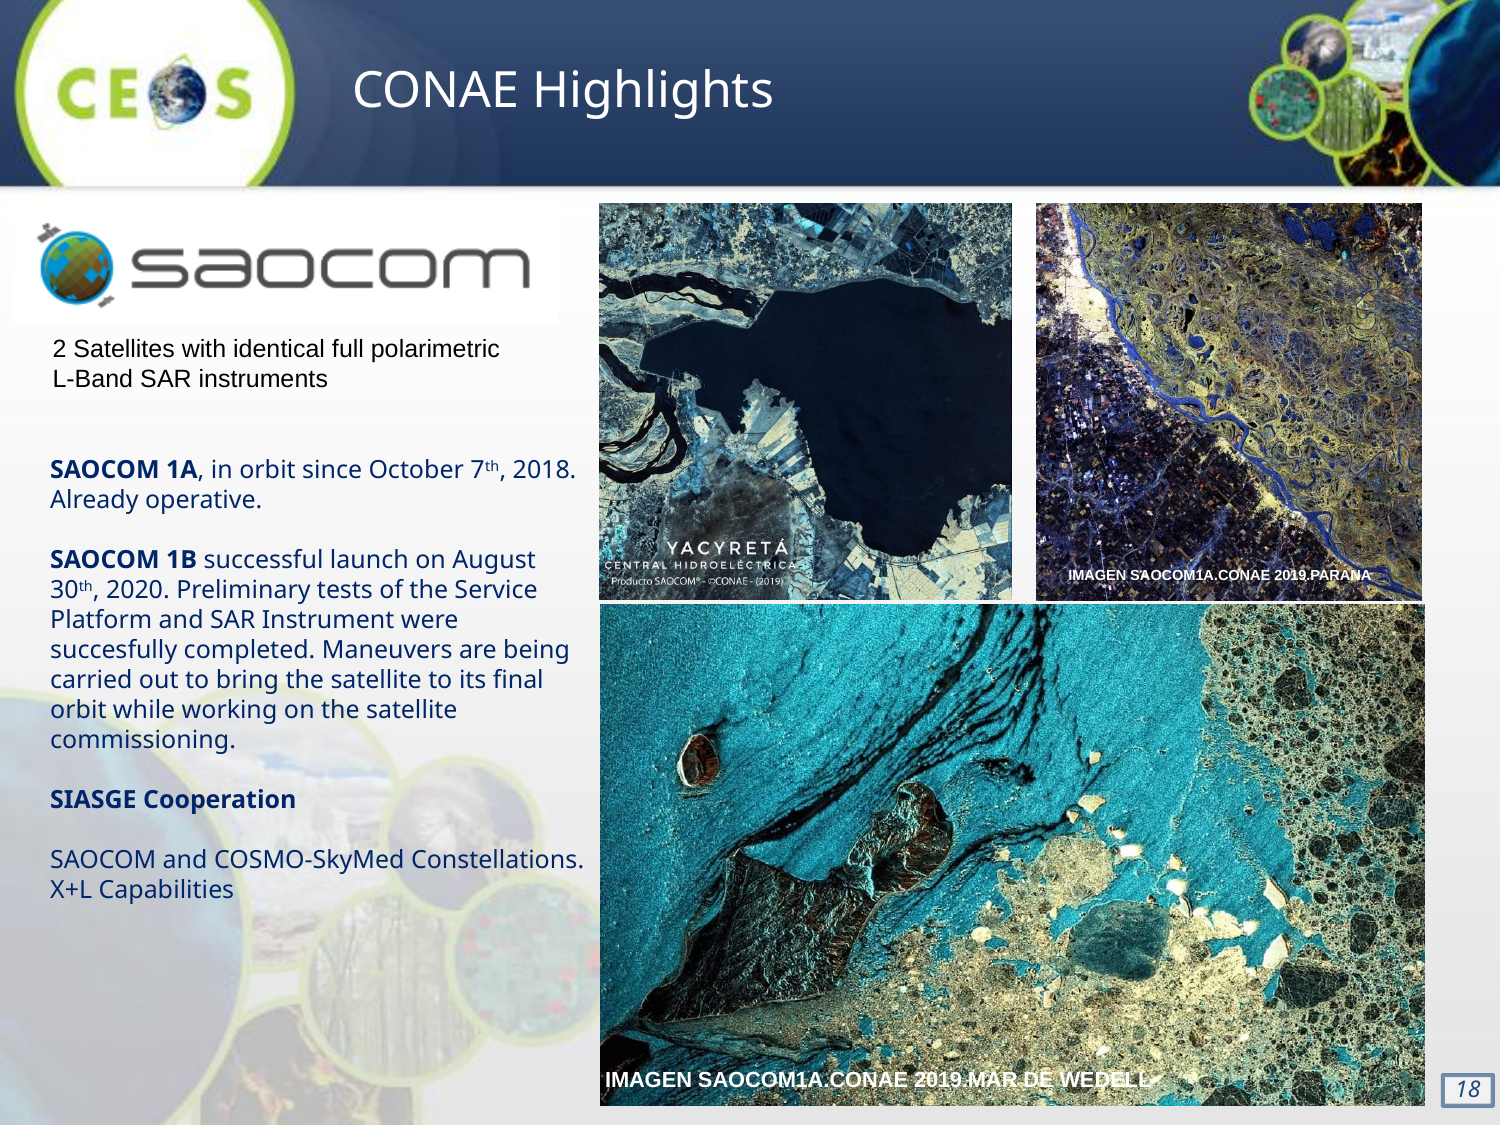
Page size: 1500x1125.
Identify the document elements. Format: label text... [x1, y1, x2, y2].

text_box SAOCOM 1A, in orbit since October 7th, 2018. Already operative. SAOCOM 1B successful launch on August 30th, 2020. Preliminary tests of the Service Platform and SAR Instrument were succesfully completed. Maneuvers are being carried out to bring the satellite to its final orbit while working on the satellite commissioning. SIASGE Cooperation SAOCOM and COSMO-SkyMed Constellations. X+L Capabilities [35, 446, 594, 831]
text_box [589, 604, 1426, 1106]
text_box CONAE Highlights [337, 50, 1150, 138]
text_box 2 Satellites with identical full polarimetric L-Band SAR instruments [37, 325, 581, 402]
picture [0, 0, 1500, 1125]
text_box ‹#› [1442, 1075, 1493, 1106]
